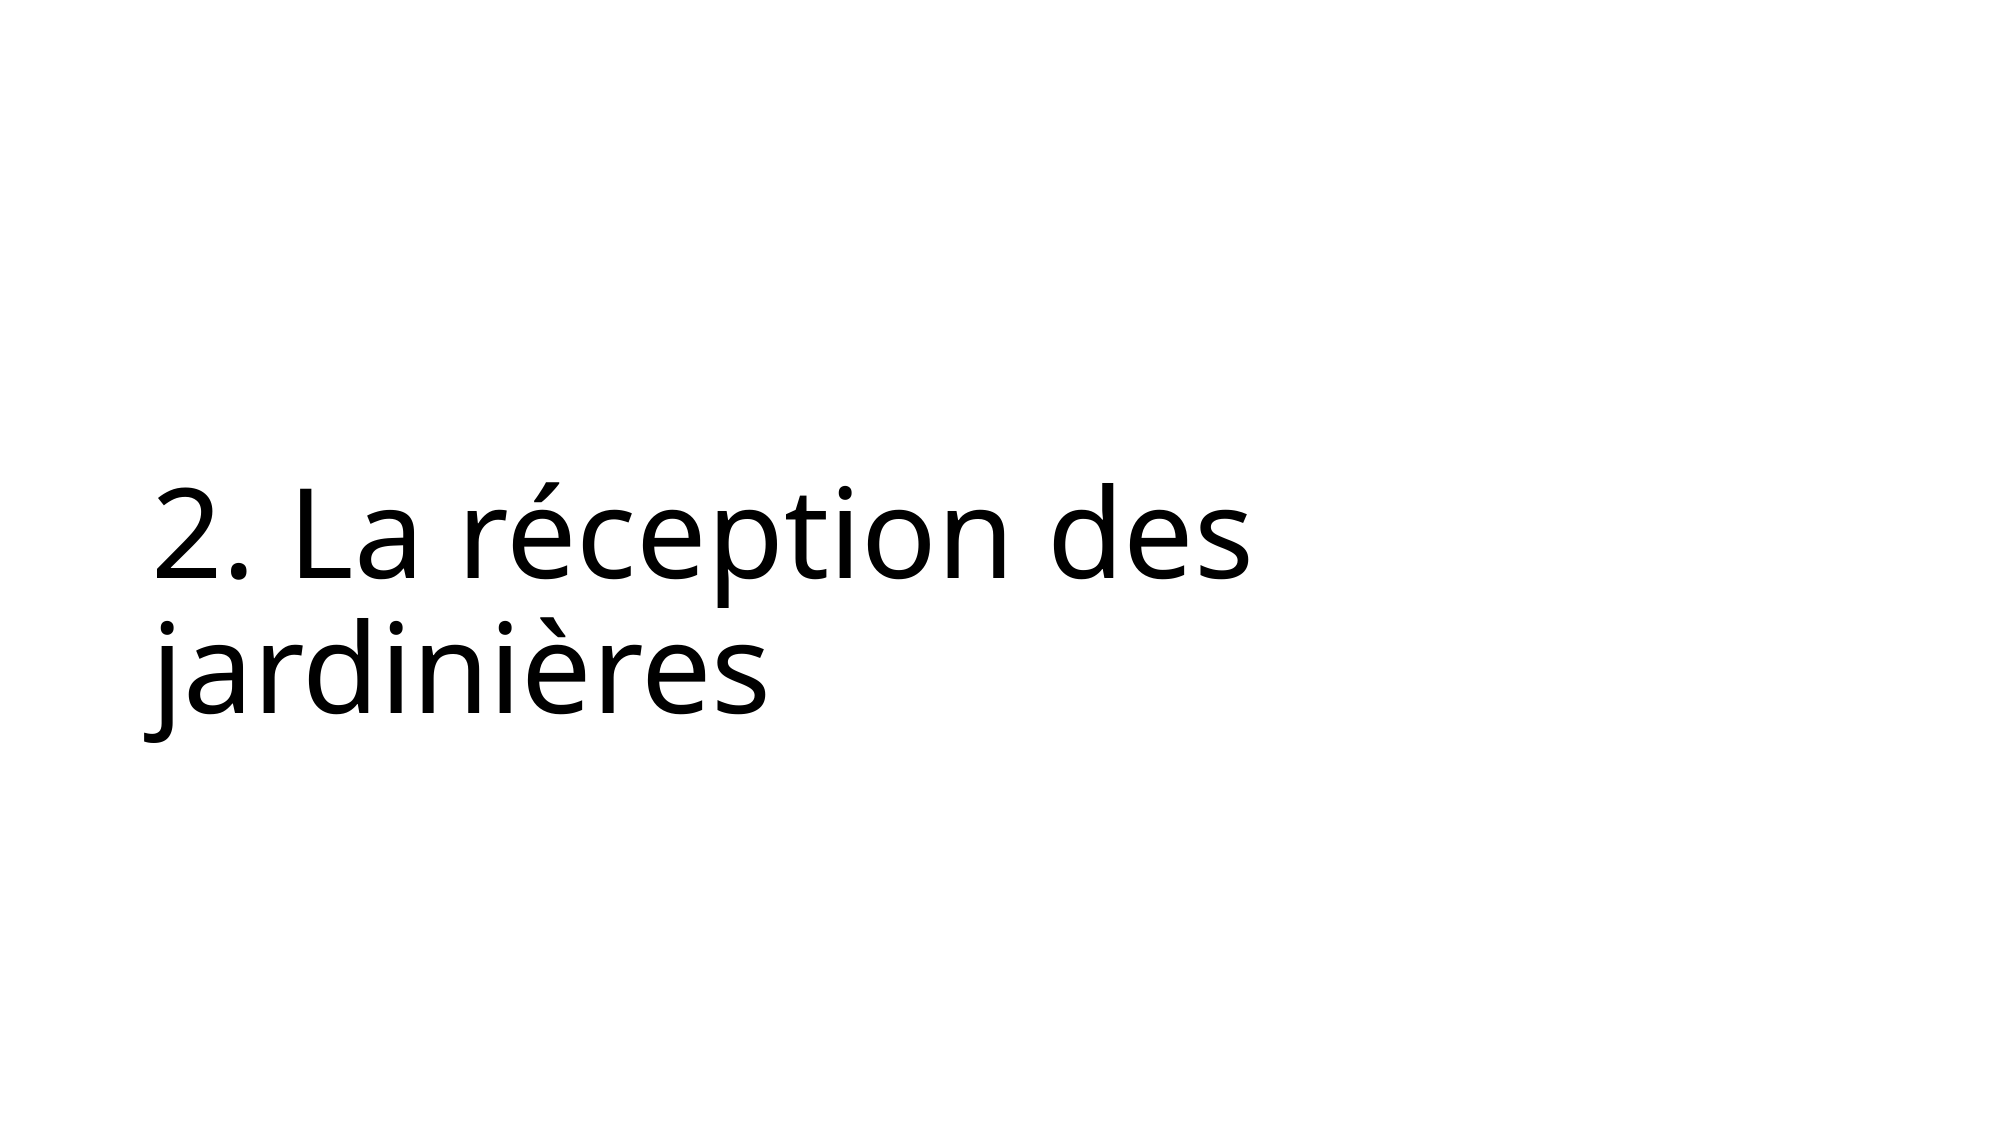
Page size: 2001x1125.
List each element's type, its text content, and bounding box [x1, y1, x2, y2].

title 2. La réception des jardinières [136, 280, 1862, 749]
